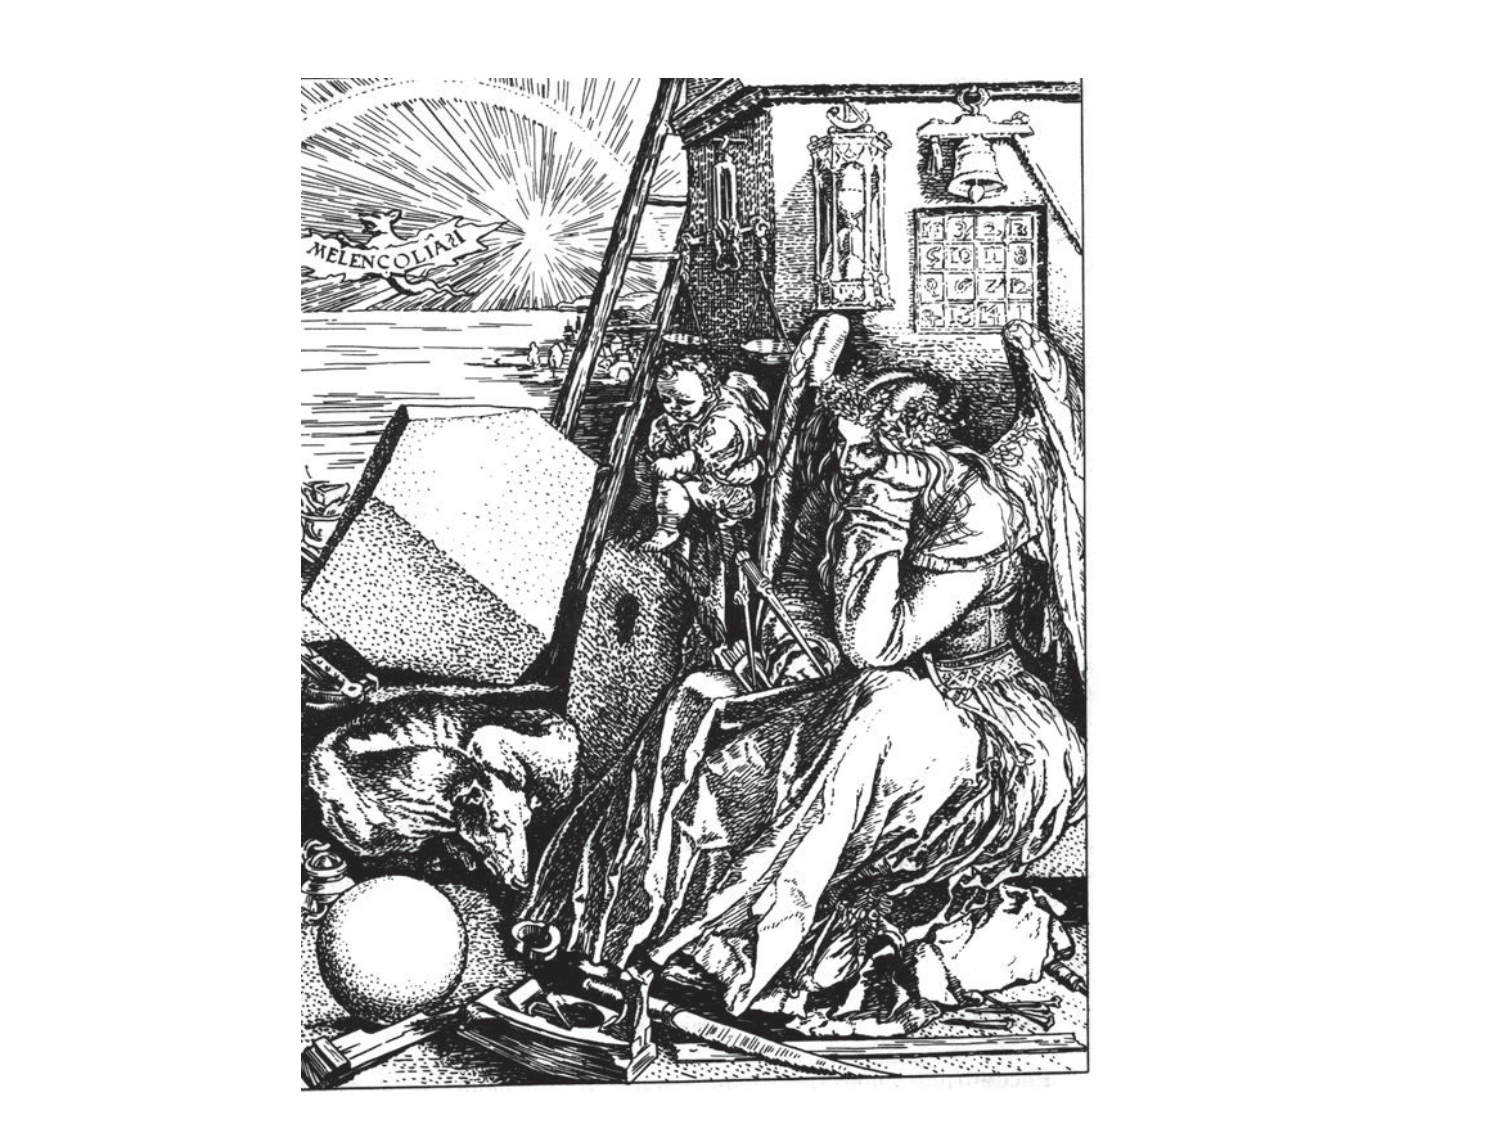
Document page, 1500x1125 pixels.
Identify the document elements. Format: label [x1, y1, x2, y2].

picture [300, 77, 1098, 1093]
